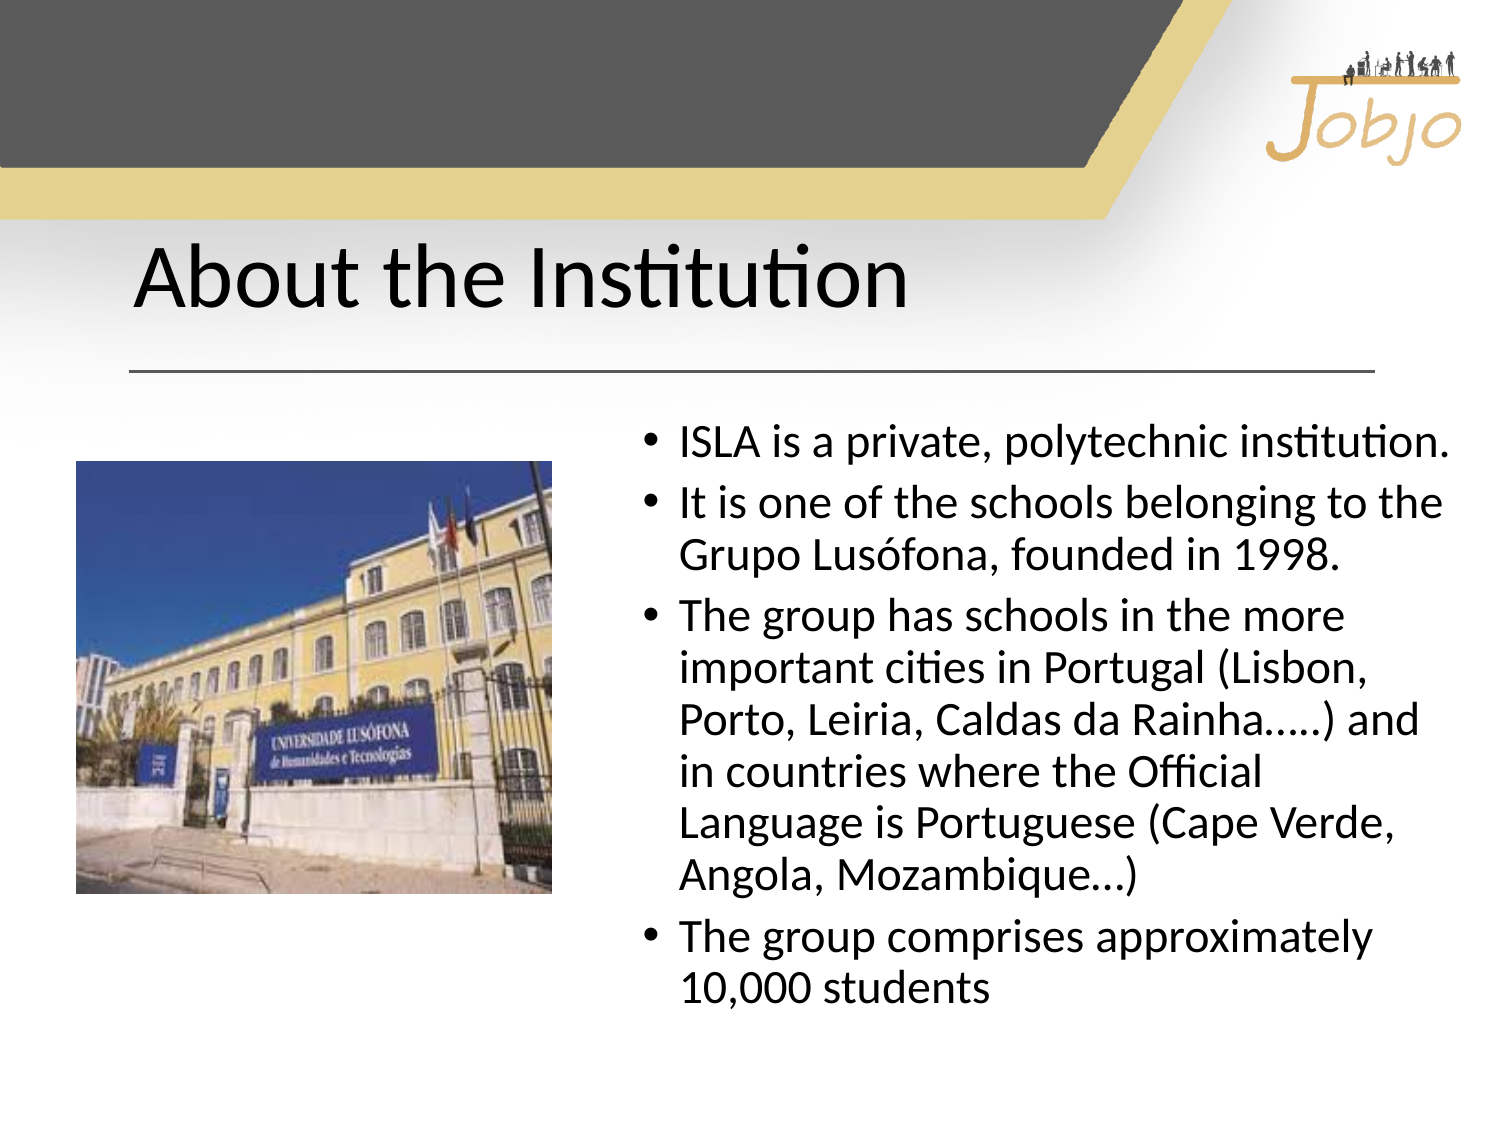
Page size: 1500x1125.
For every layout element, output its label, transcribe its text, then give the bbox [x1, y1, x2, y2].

list ISLA is a private, polytechnic institution. It is one of the schools belonging to the Grupo Lusófona, founded in 1998. The group has schools in the more important cities in Portugal (Lisbon, Porto, Leiria, Caldas da Rainha…..) and in countries where the Official Language is Portuguese (Cape Verde, Angola, Mozambique…) The group comprises approximately 10,000 students [609, 408, 1471, 1071]
picture [0, 0, 1500, 1125]
title About the Institution [118, 160, 1421, 335]
